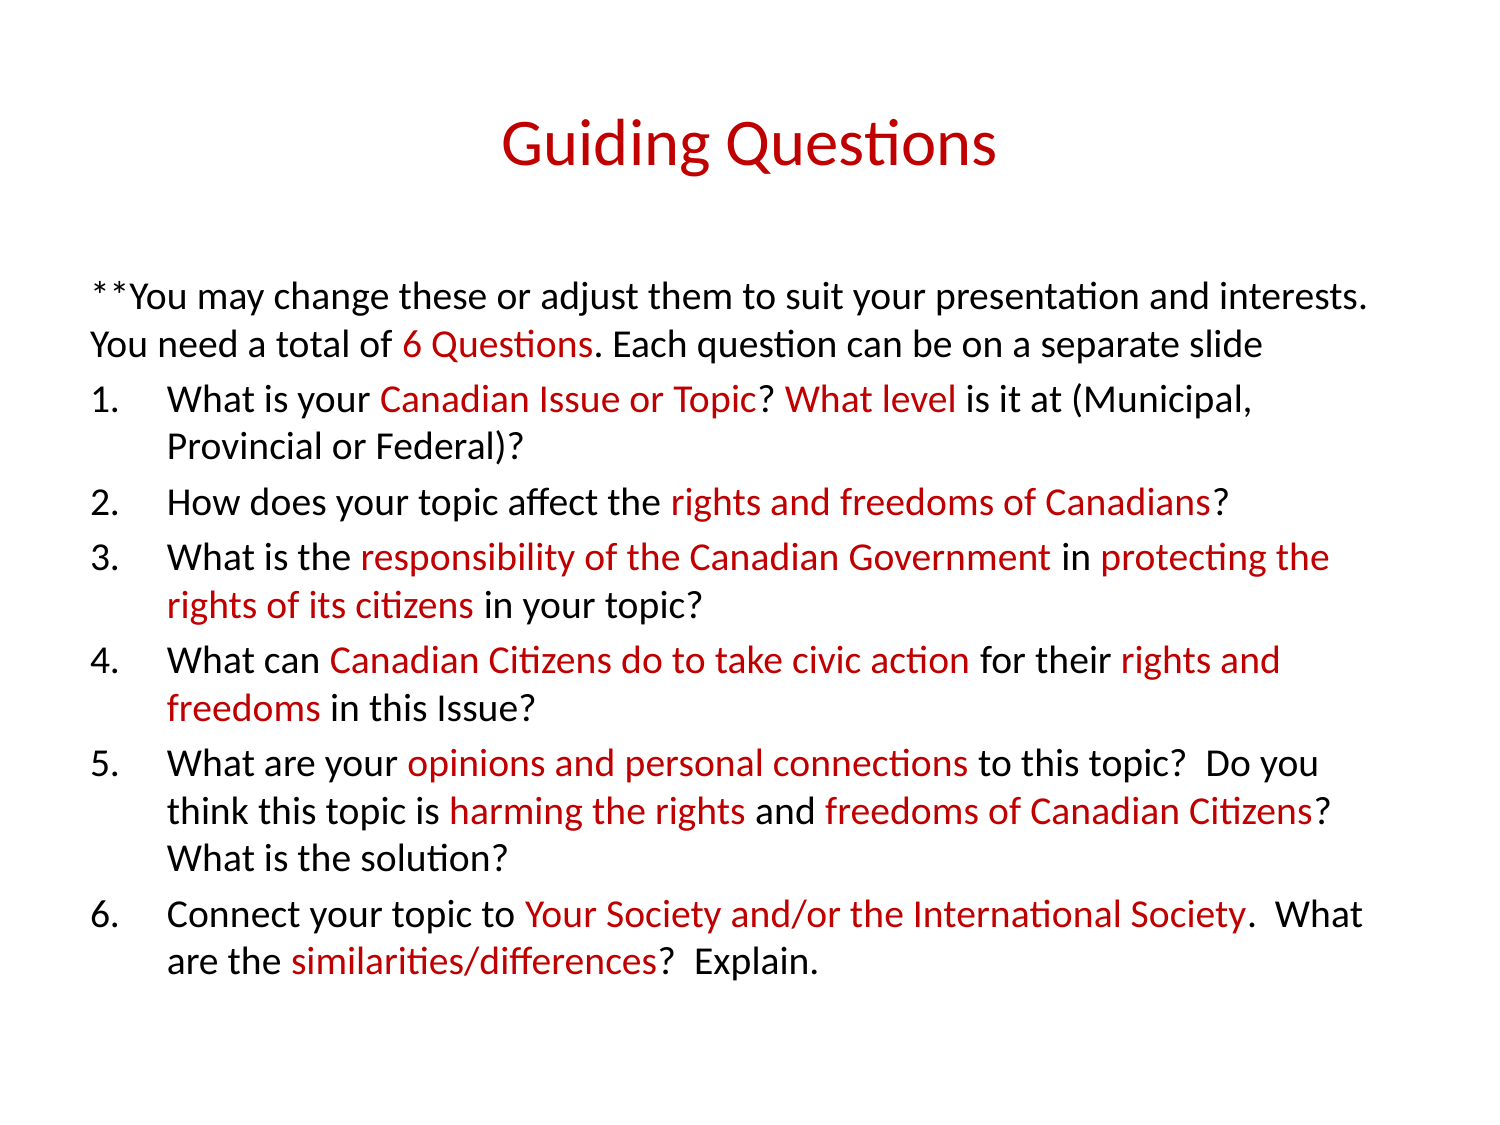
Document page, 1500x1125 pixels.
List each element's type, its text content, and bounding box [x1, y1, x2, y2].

title Guiding Questions [75, 45, 1425, 233]
list **You may change these or adjust them to suit your presentation and interests. You need a total of 6 Questions. Each question can be on a separate slide What is your Canadian Issue or Topic? What level is it at (Municipal, Provincial or Federal)? How does your topic affect the rights and freedoms of Canadians? What is the responsibility of the Canadian Government in protecting the rights of its citizens in your topic? What can Canadian Citizens do to take civic action for their rights and freedoms in this Issue? What are your opinions and personal connections to this topic? Do you think this topic is harming the rights and freedoms of Canadian Citizens? What is the solution? Connect your topic to Your Society and/or the International Society. What are the similarities/differences? Explain. [75, 262, 1425, 1005]
